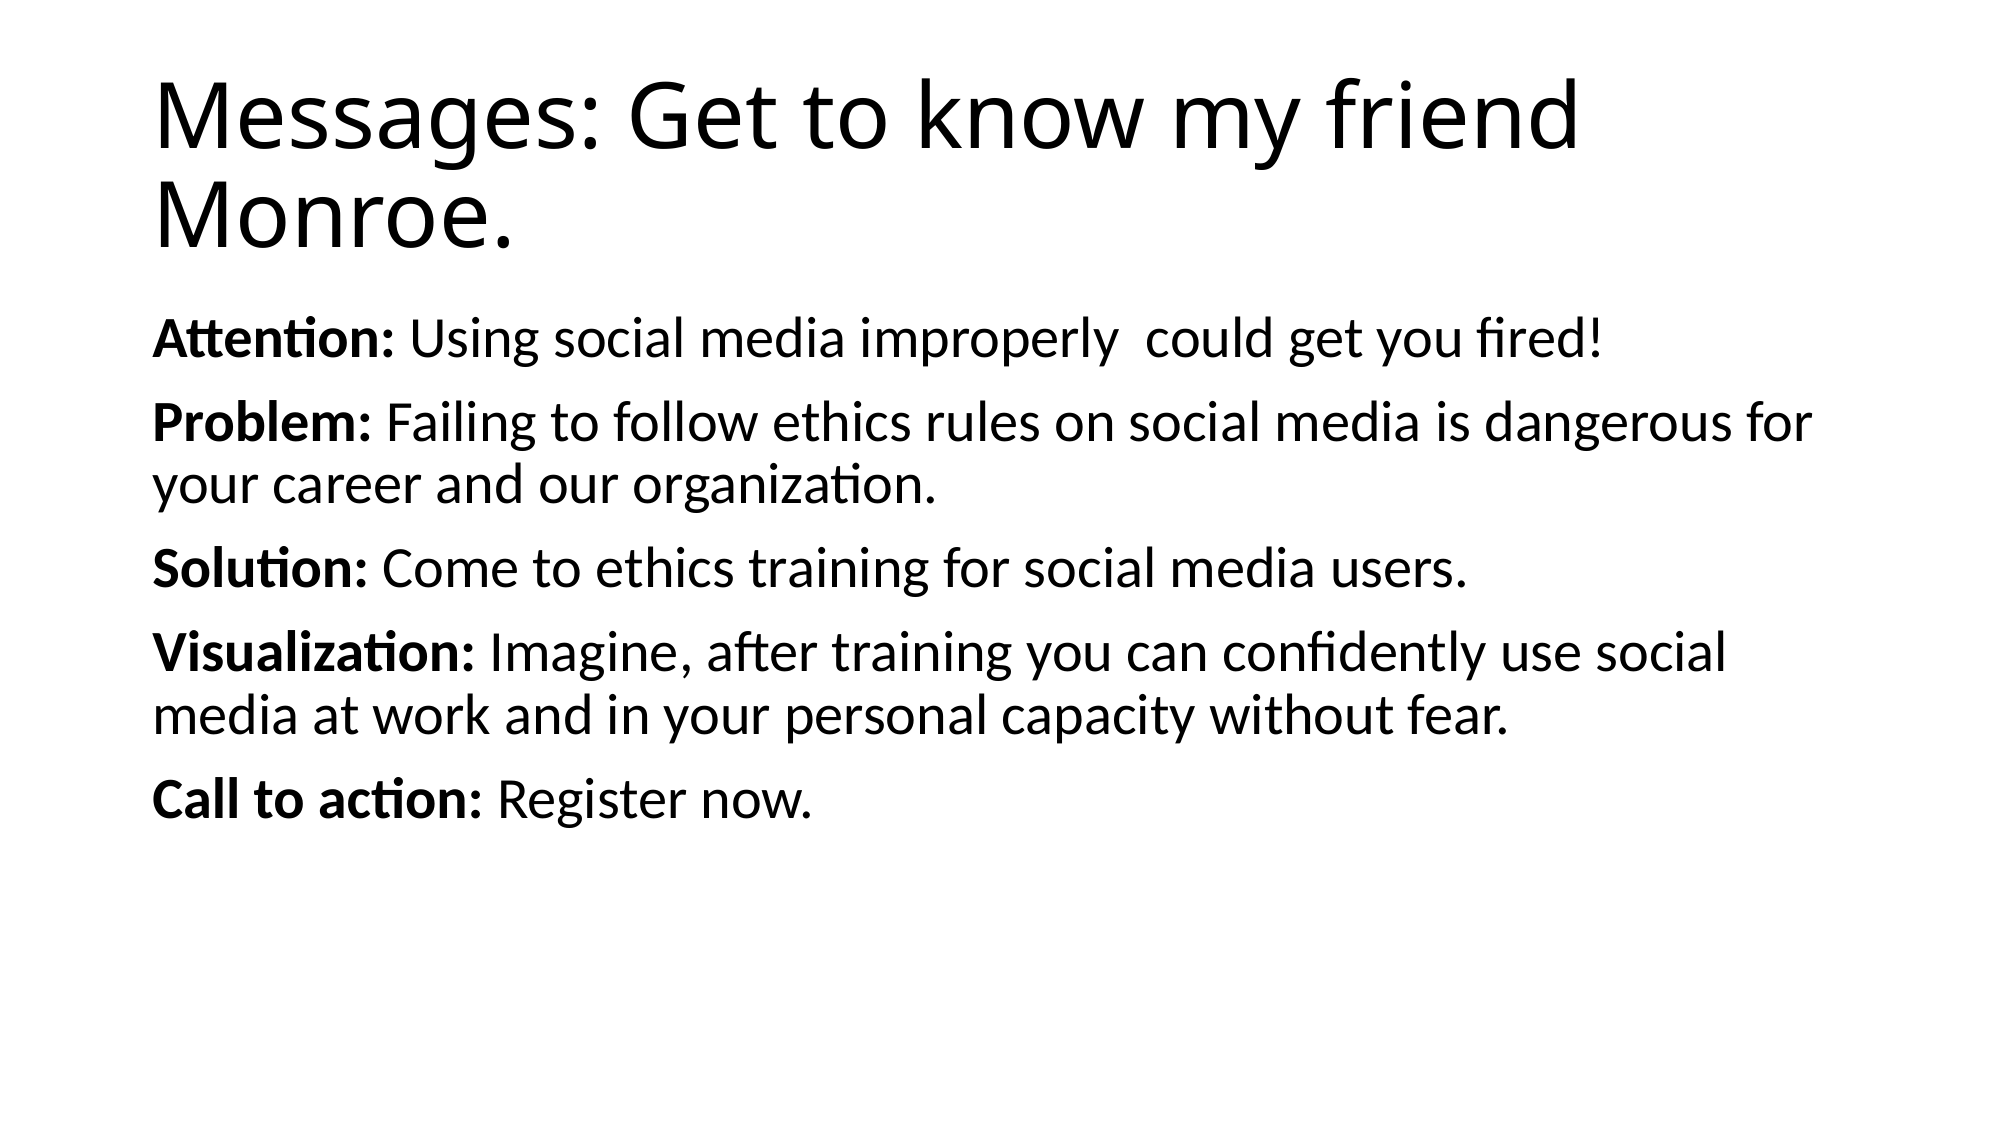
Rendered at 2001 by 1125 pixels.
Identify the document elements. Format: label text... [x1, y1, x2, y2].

title Messages: Get to know my friend Monroe. [137, 59, 1863, 278]
list Attention: Using social media improperly could get you fired! Problem: Failing to follow ethics rules on social media is dangerous for your career and our organization. Solution: Come to ethics training for social media users. Visualization: Imagine, after training you can confidently use social media at work and in your personal capacity without fear. Call to action: Register now. [137, 299, 1863, 1014]
